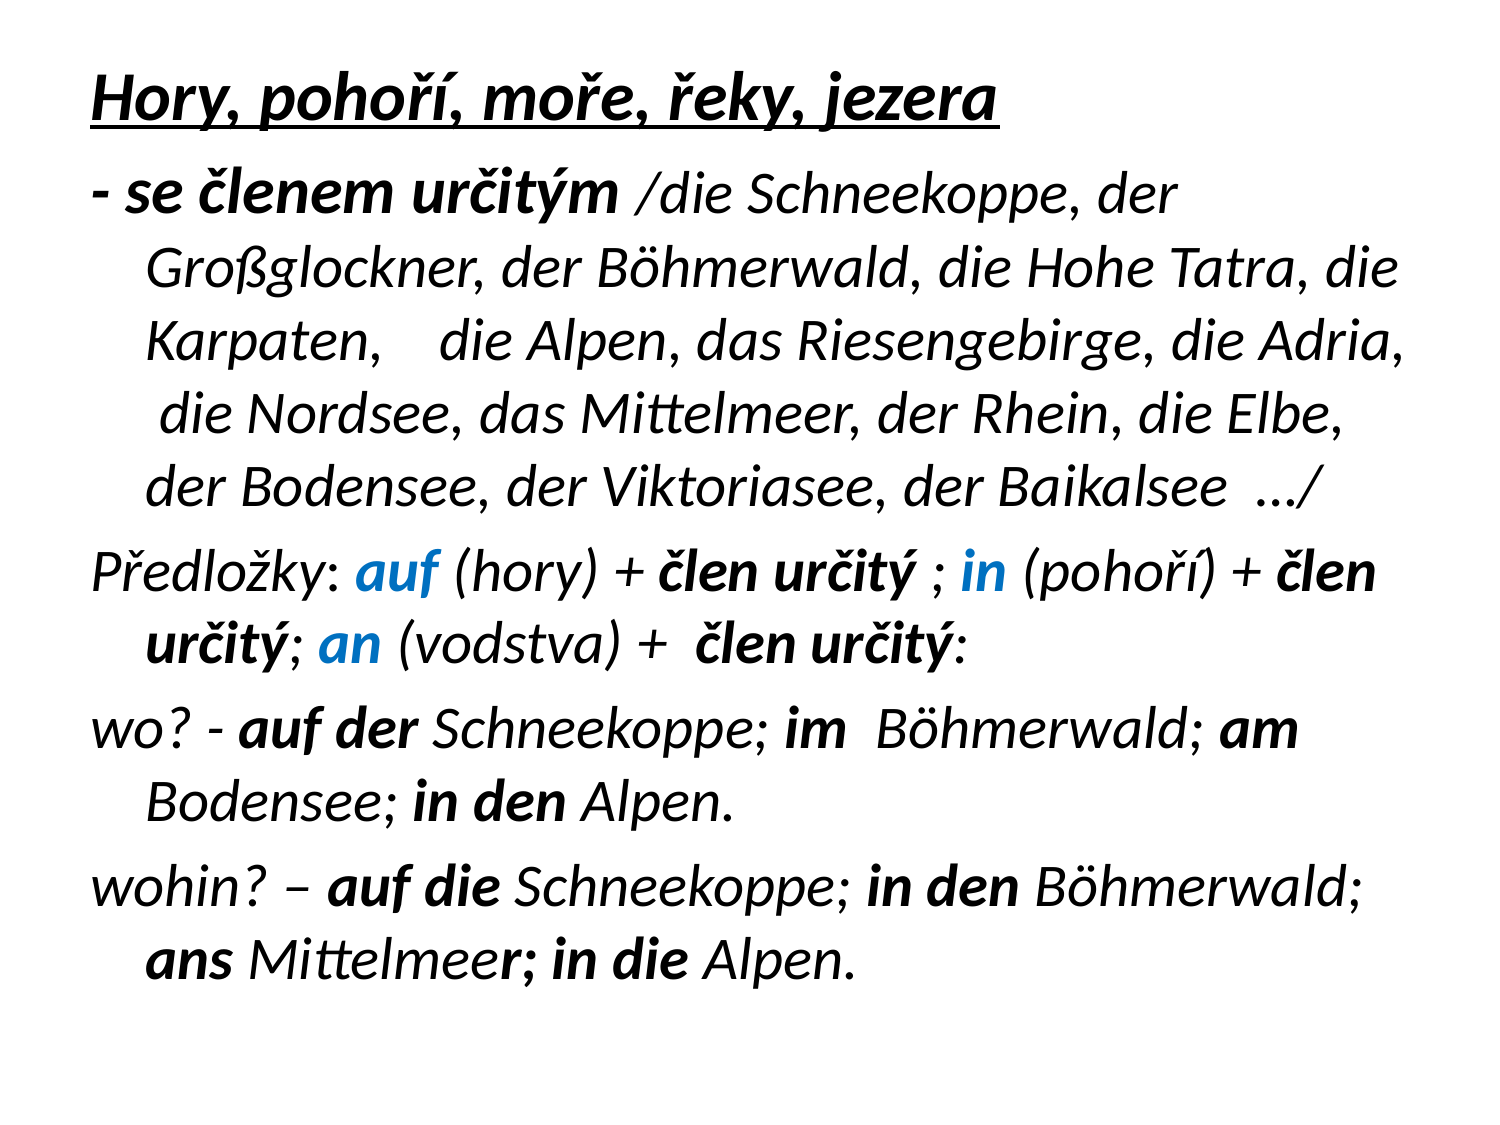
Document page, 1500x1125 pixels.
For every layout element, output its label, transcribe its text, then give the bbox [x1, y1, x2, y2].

list Hory, pohoří, moře, řeky, jezera - se členem určitým /die Schneekoppe, der Großglockner, der Böhmerwald, die Hohe Tatra, die Karpaten, die Alpen, das Riesengebirge, die Adria, die Nordsee, das Mittelmeer, der Rhein, die Elbe, der Bodensee, der Viktoriasee, der Baikalsee …/ Předložky: auf (hory) + člen určitý ; in (pohoří) + člen určitý; an (vodstva) + člen určitý: wo? - auf der Schneekoppe; im Böhmerwald; am Bodensee; in den Alpen. wohin? – auf die Schneekoppe; in den Böhmerwald; ans Mittelmeer; in die Alpen. [75, 42, 1425, 1083]
